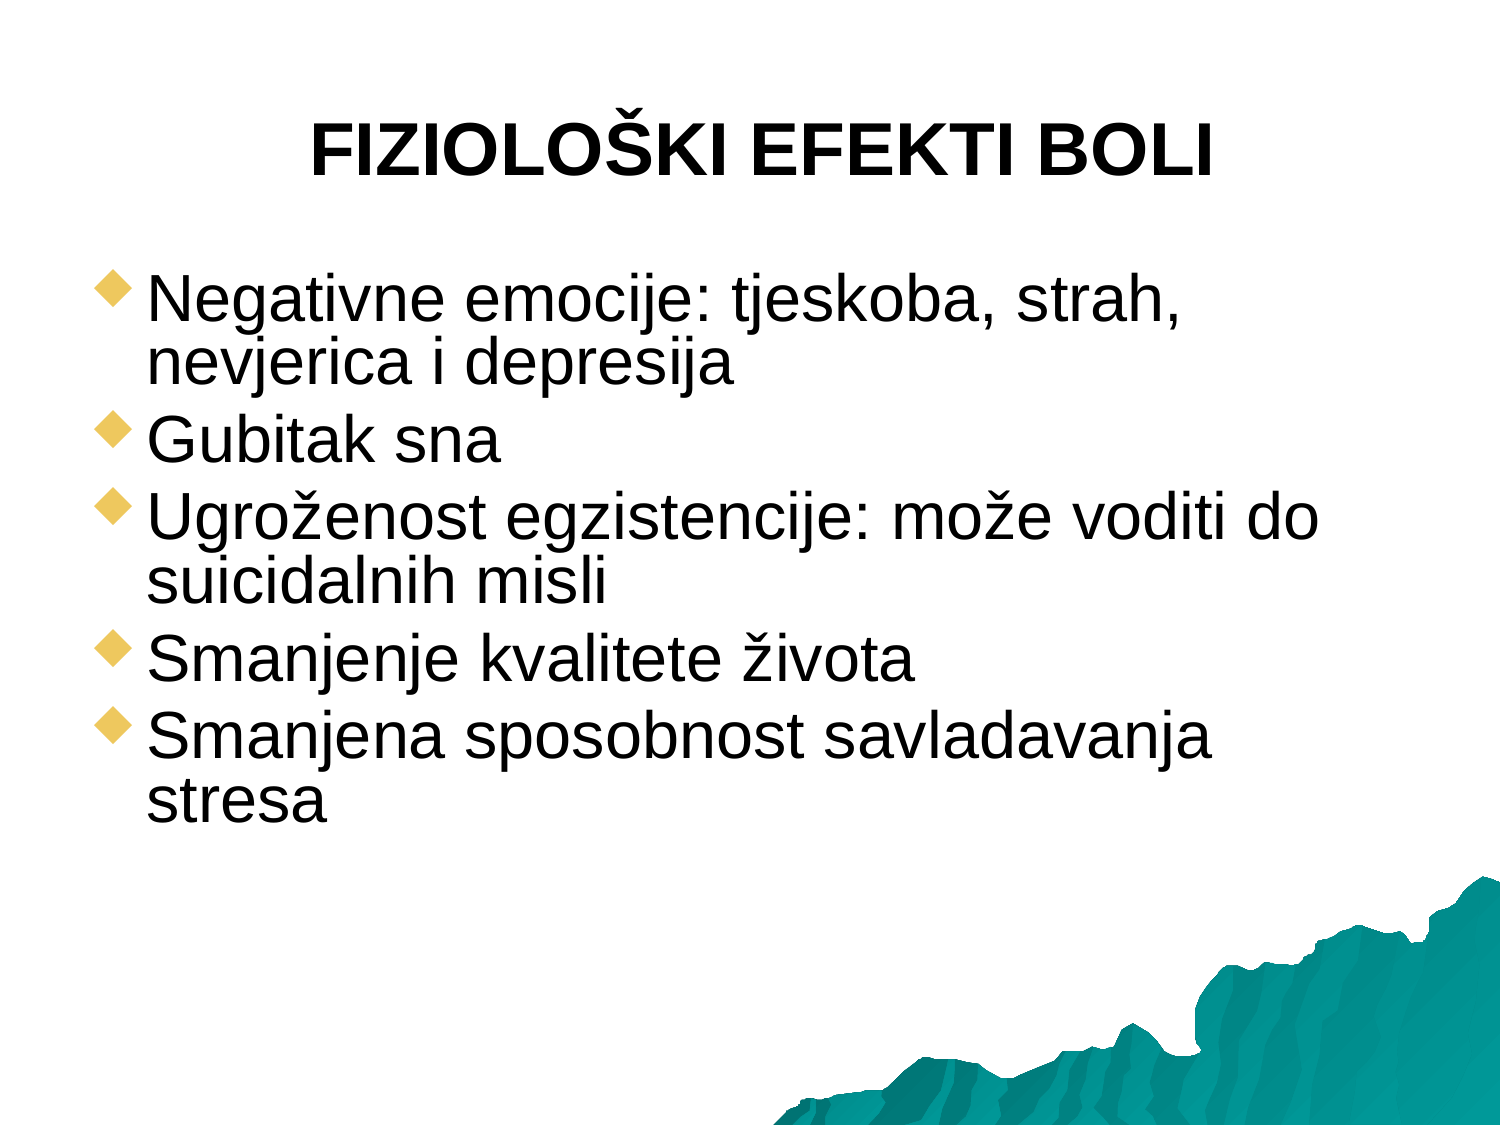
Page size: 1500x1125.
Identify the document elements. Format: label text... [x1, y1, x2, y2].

list Negativne emocije: tjeskoba, strah, nevjerica i depresija Gubitak sna Ugroženost egzistencije: može voditi do suicidalnih misli Smanjenje kvalitete života Smanjena sposobnost savladavanja stresa [74, 262, 1426, 1006]
title FIZIOLOŠKI EFEKTI BOLI [74, 45, 1426, 233]
